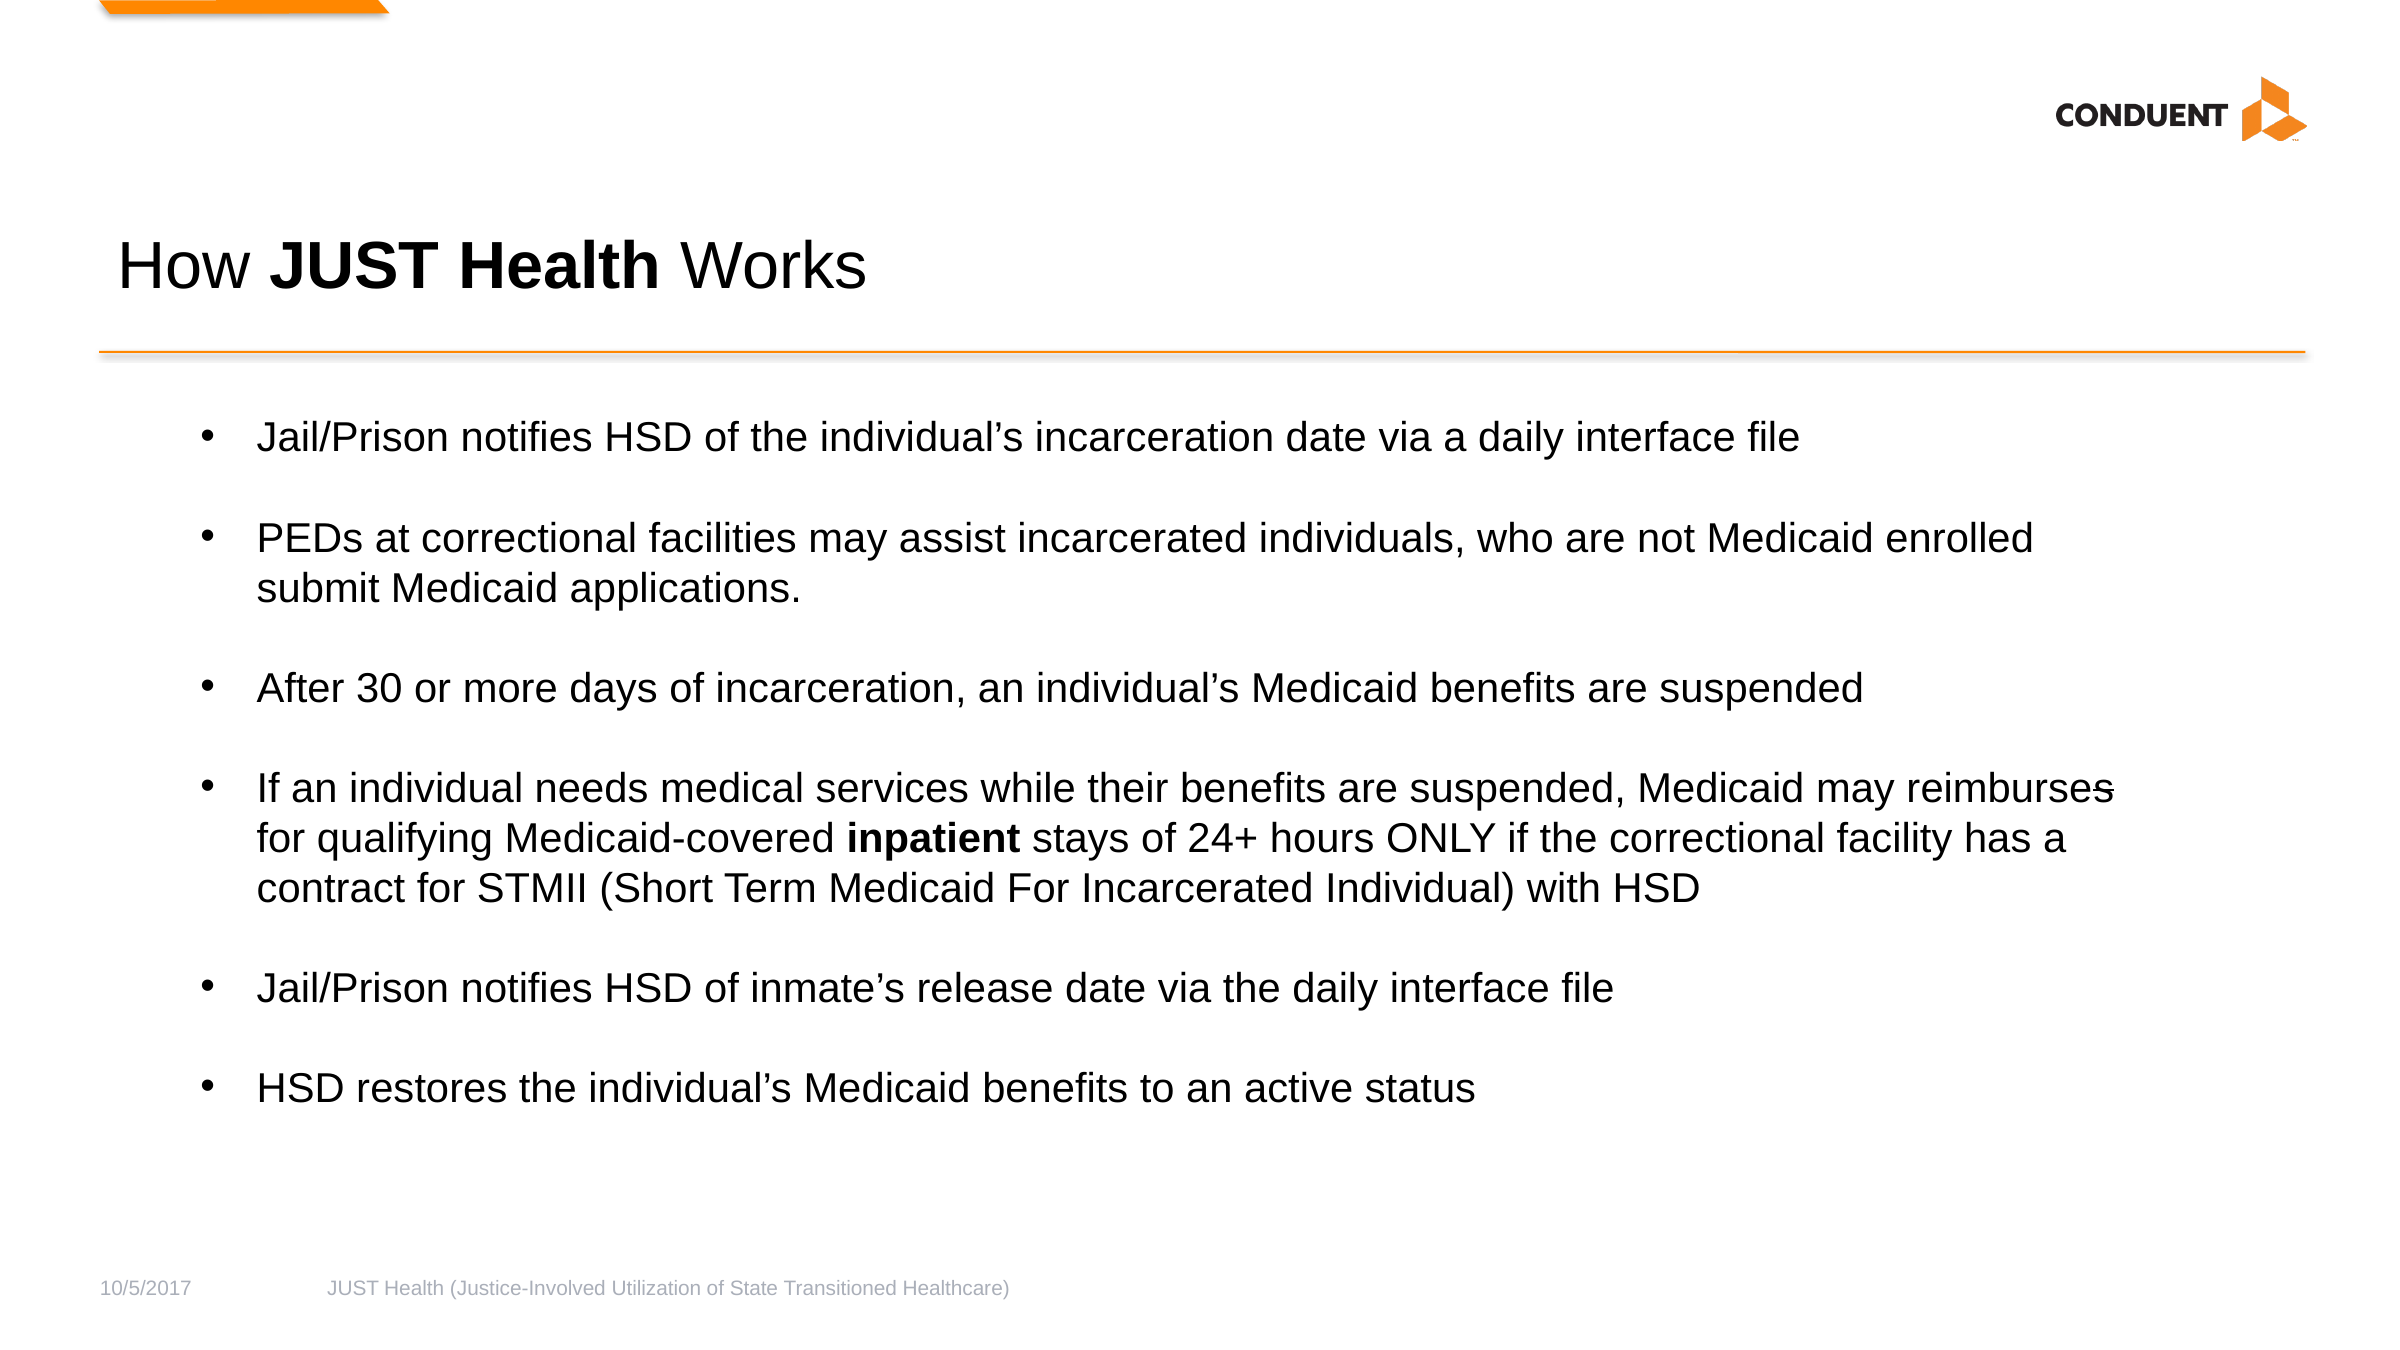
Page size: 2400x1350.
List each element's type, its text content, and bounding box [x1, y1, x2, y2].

text_box Jail/Prison notifies HSD of the individual’s incarceration date via a daily interface file PEDs at correctional facilities may assist incarcerated individuals, who are not Medicaid enrolled submit Medicaid applications. After 30 or more days of incarceration, an individual’s Medicaid benefits are suspended If an individual needs medical services while their benefits are suspended, Medicaid may reimburses for qualifying Medicaid-covered inpatient stays of 24+ hours ONLY if the correctional facility has a contract for STMII (Short Term Medicaid For Incarcerated Individual) with HSD Jail/Prison notifies HSD of inmate’s release date via the daily interface file HSD restores the individual’s Medicaid benefits to an active status [78, 402, 2136, 1217]
title How JUST Health Works [102, 214, 1235, 334]
footer JUST Health (Justice-Involved Utilization of State Transitioned Healthcare) [306, 1251, 1539, 1324]
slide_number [78, 1251, 306, 1324]
